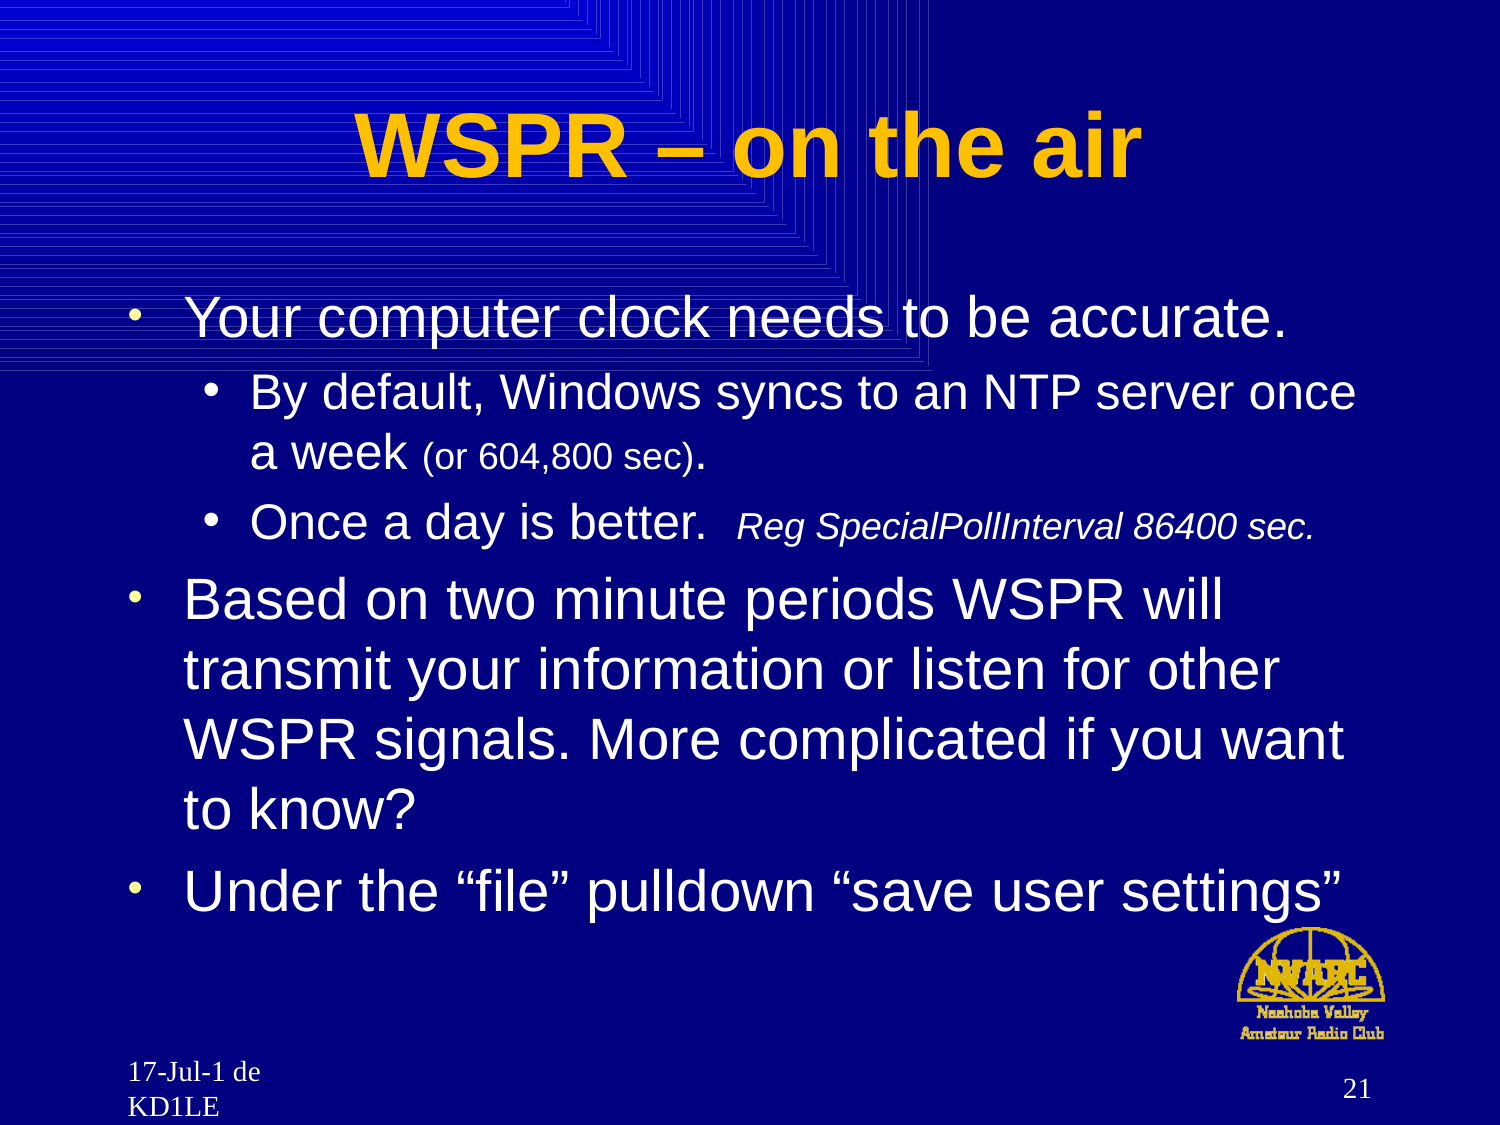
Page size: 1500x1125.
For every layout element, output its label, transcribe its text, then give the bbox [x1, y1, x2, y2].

title WSPR – on the air [112, 46, 1388, 235]
slide_number 21 [1074, 1049, 1388, 1125]
list Your computer clock needs to be accurate. By default, Windows syncs to an NTP server once a week (or 604,800 sec). Once a day is better. Reg SpecialPollInterval 86400 sec. Based on two minute periods WSPR will transmit your information or listen for other WSPR signals. More complicated if you want to know? Under the “file” pulldown “save user settings” [112, 271, 1388, 947]
slide_number 17-Jul-1 de KD1LE [112, 1050, 350, 1125]
picture [1237, 947, 1385, 1044]
